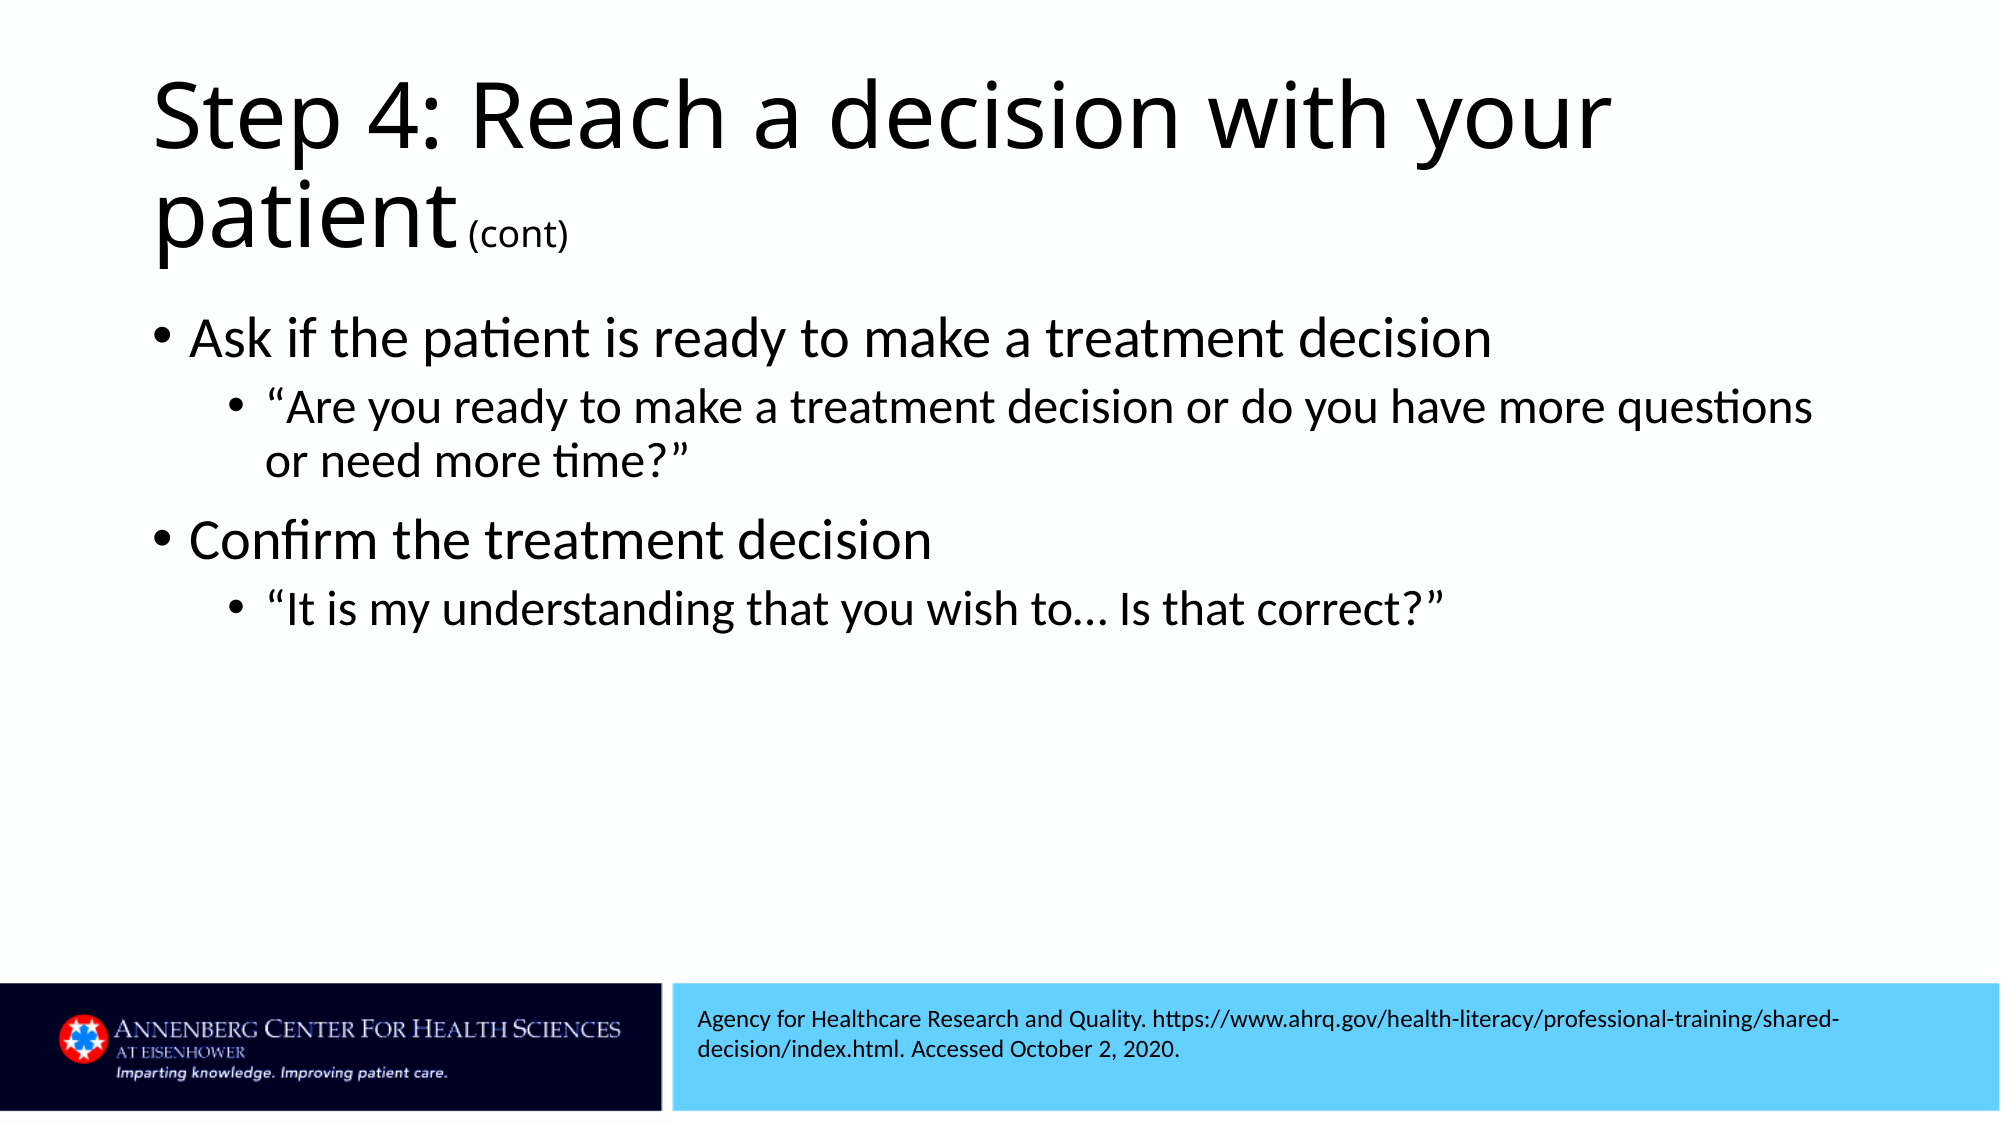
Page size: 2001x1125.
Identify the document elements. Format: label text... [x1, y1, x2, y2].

picture [0, 0, 2001, 1125]
text_box Agency for Healthcare Research and Quality. https://www.ahrq.gov/health-literacy/professional-training/shared-decision/index.html. Accessed October 2, 2020. [683, 994, 1870, 1070]
title Step 4: Reach a decision with your patient (cont) [137, 59, 1863, 278]
list Ask if the patient is ready to make a treatment decision “Are you ready to make a treatment decision or do you have more questions or need more time?” Confirm the treatment decision “It is my understanding that you wish to… Is that correct?” [137, 299, 1863, 1014]
